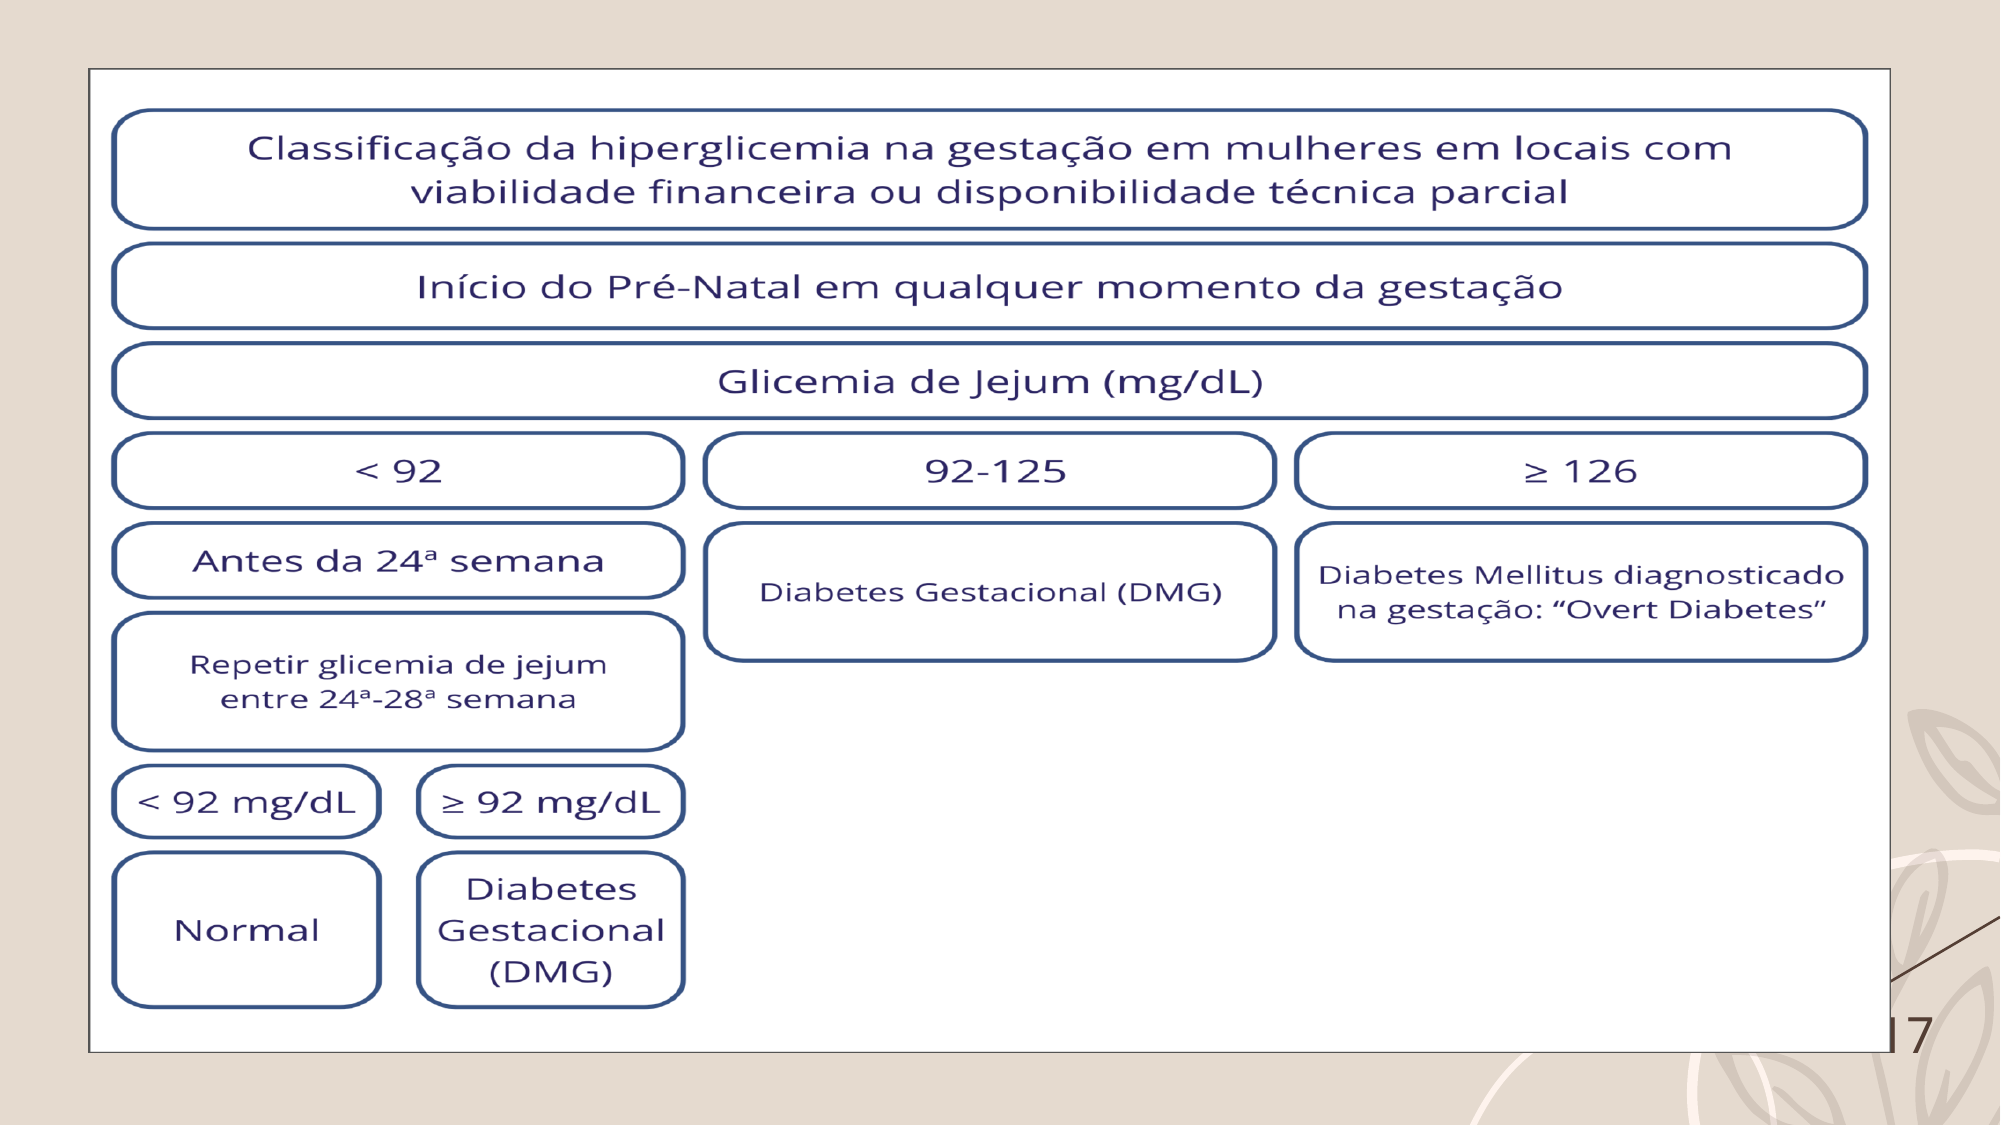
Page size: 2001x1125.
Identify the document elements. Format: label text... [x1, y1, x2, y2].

slide_number 17 [1862, 964, 1971, 1112]
picture [88, 68, 1891, 1053]
